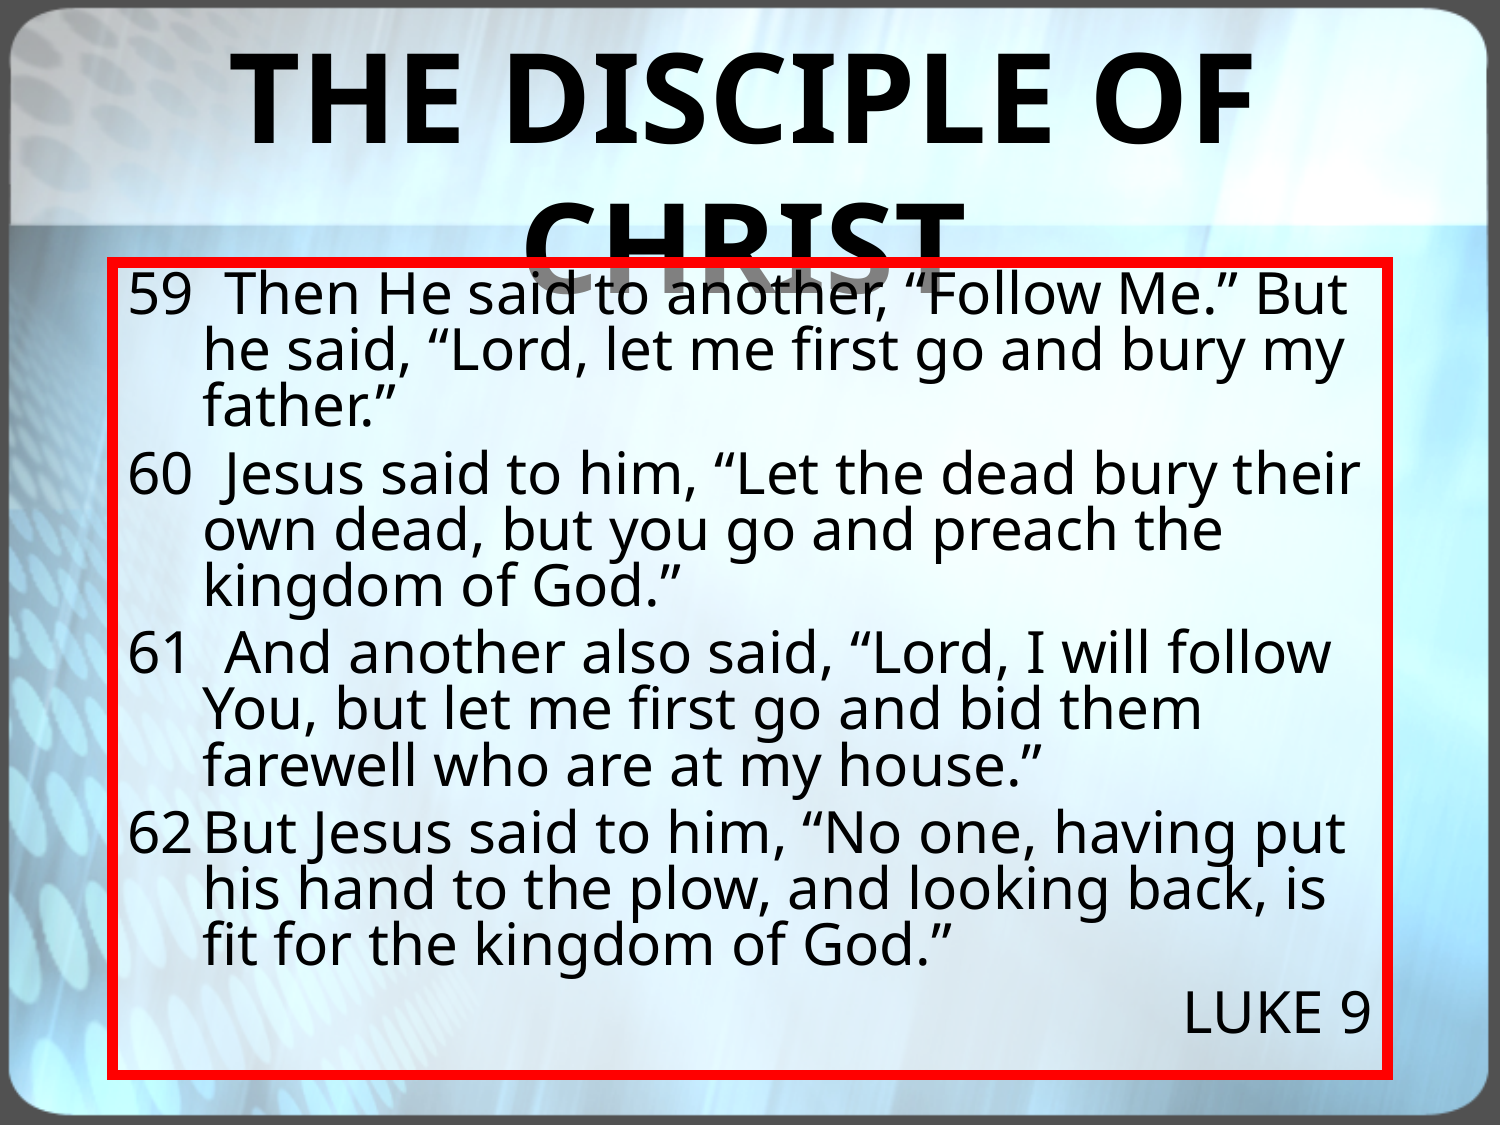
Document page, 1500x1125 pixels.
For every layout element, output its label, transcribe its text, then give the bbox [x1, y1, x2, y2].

list 59 Then He said to another, “Follow Me.” But he said, “Lord, let me first go and bury my father.” 60 Jesus said to him, “Let the dead bury their own dead, but you go and preach the kingdom of God.” 61 And another also said, “Lord, I will follow You, but let me first go and bid them farewell who are at my house.” But Jesus said to him, “No one, having put his hand to the plow, and looking back, is fit for the kingdom of God.” LUKE 9 [112, 262, 1388, 1075]
title THE DISCIPLE OF CHRIST [0, 75, 1488, 263]
